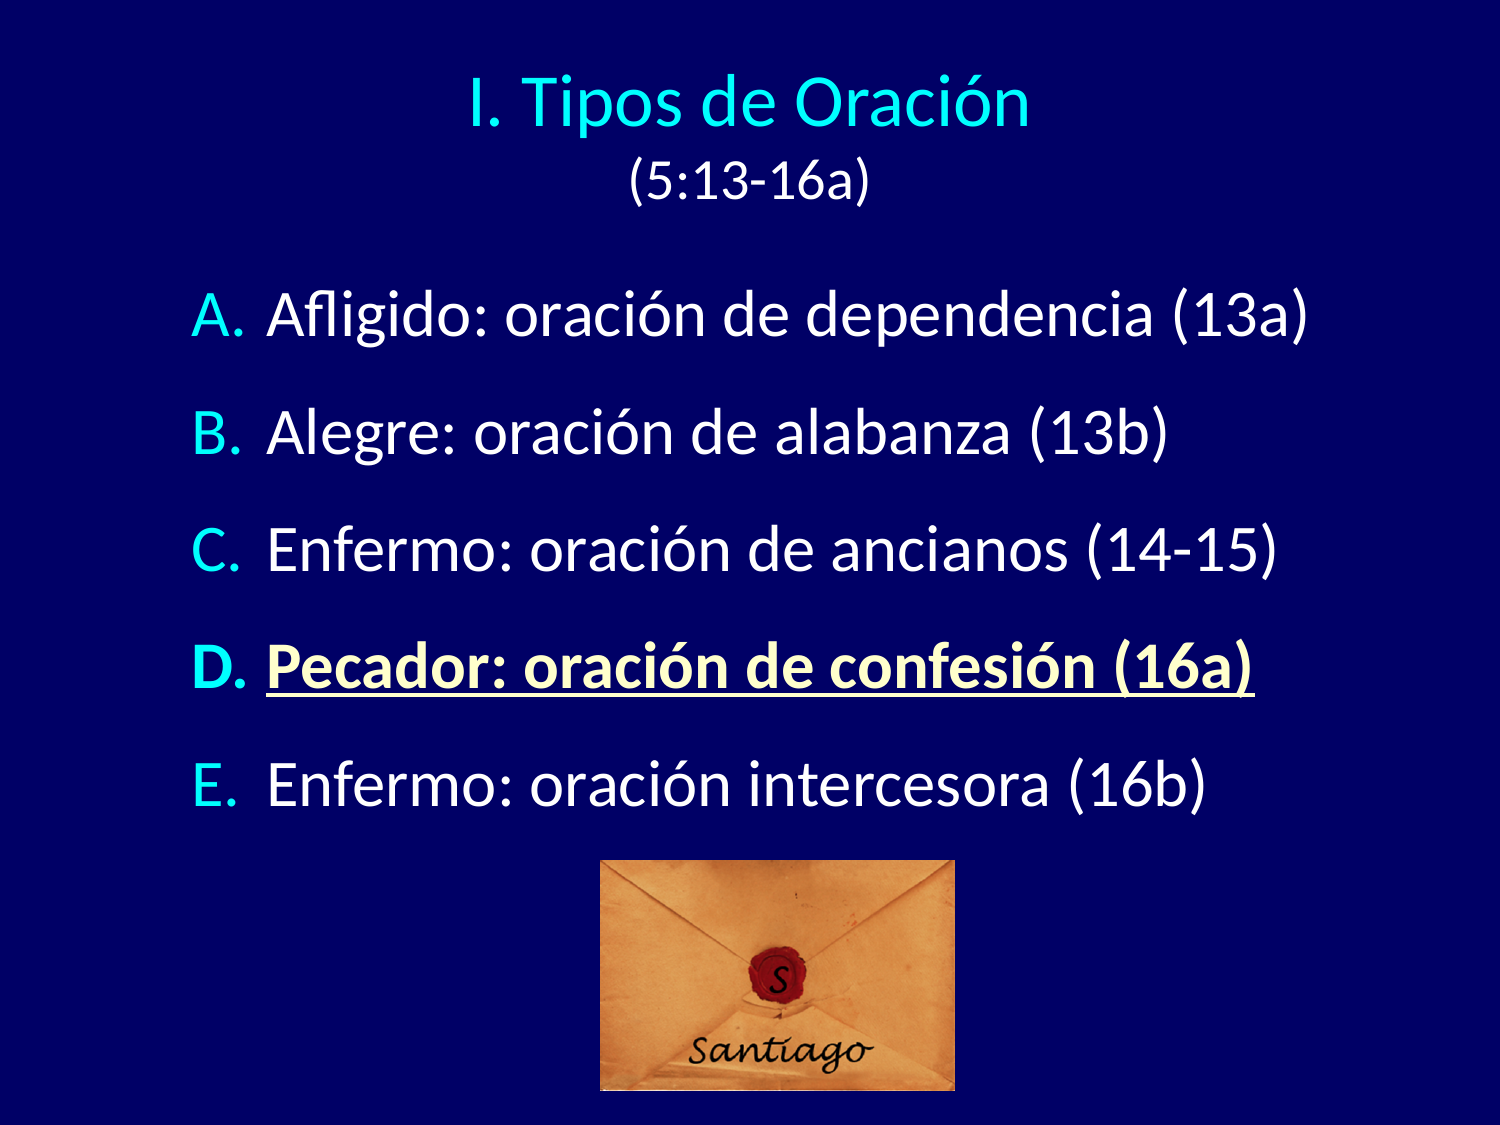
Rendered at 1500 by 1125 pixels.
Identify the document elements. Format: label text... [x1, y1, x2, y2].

title I. Tipos de Oración (5:13-16a) [112, 37, 1388, 225]
list Afligido: oración de dependencia (13a) Alegre: oración de alabanza (13b) Enfermo: oración de ancianos (14-15) Pecador: oración de confesión (16a) Enfermo: oración intercesora (16b) [175, 262, 1452, 738]
picture [599, 859, 955, 1091]
